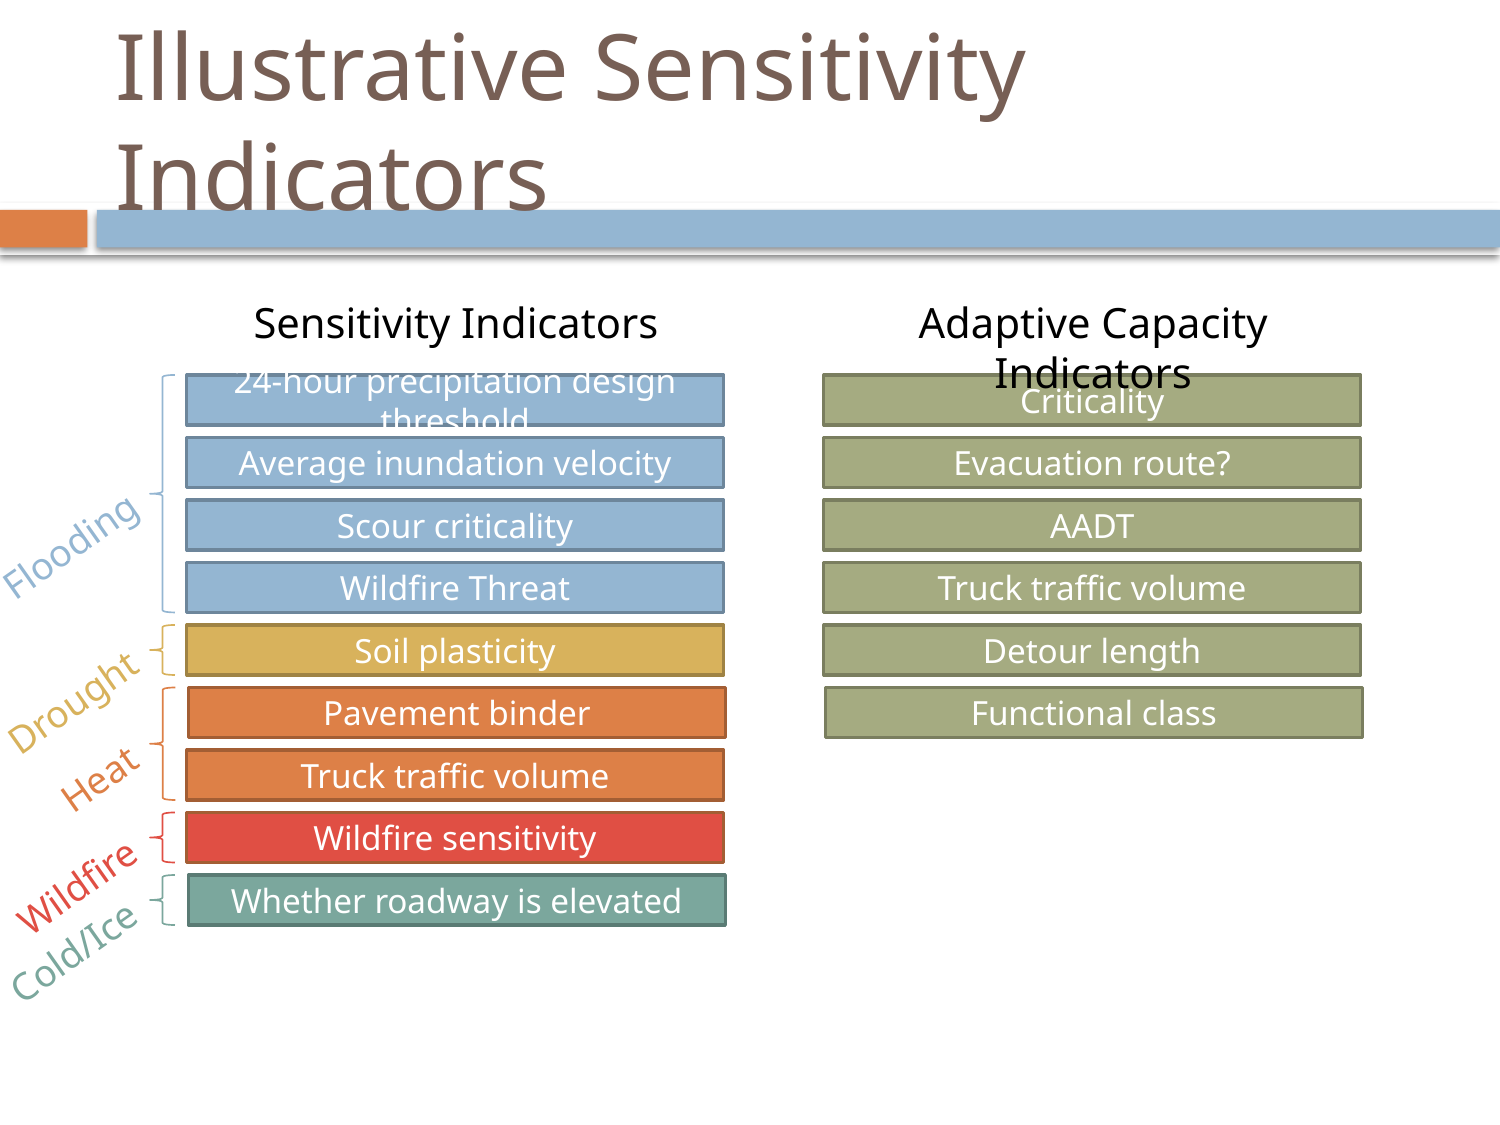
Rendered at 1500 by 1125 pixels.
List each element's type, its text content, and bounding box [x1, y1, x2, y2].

text_box Whether roadway is elevated [187, 873, 727, 927]
text_box Sensitivity Indicators [186, 289, 726, 354]
text_box Wildfire sensitivity [185, 811, 725, 864]
text_box Scour criticality [185, 498, 725, 552]
text_box 24-hour precipitation design threshold [185, 373, 725, 427]
text_box [149, 811, 176, 864]
text_box Wildfire Threat [185, 561, 725, 614]
text_box [149, 374, 176, 614]
text_box Soil plasticity [185, 623, 725, 677]
text_box Truck traffic volume [822, 561, 1362, 614]
text_box Flooding [0, 467, 162, 631]
text_box Adaptive Capacity Indicators [823, 289, 1363, 404]
text_box AADT [822, 498, 1362, 552]
text_box Wildfire [0, 813, 162, 965]
text_box Truck traffic volume [185, 748, 725, 802]
text_box Pavement binder [187, 686, 727, 739]
text_box Detour length [822, 623, 1362, 677]
text_box Cold/Ice [0, 876, 162, 1040]
text_box Heat [0, 721, 162, 885]
text_box Average inundation velocity [185, 436, 725, 489]
text_box [149, 874, 176, 926]
text_box [149, 686, 176, 801]
text_box Drought [0, 626, 162, 790]
title Illustrative Sensitivity Indicators [100, 37, 1438, 200]
text_box Criticality [822, 373, 1362, 427]
text_box Evacuation route? [822, 436, 1362, 489]
text_box [149, 624, 176, 676]
text_box Functional class [824, 686, 1364, 739]
